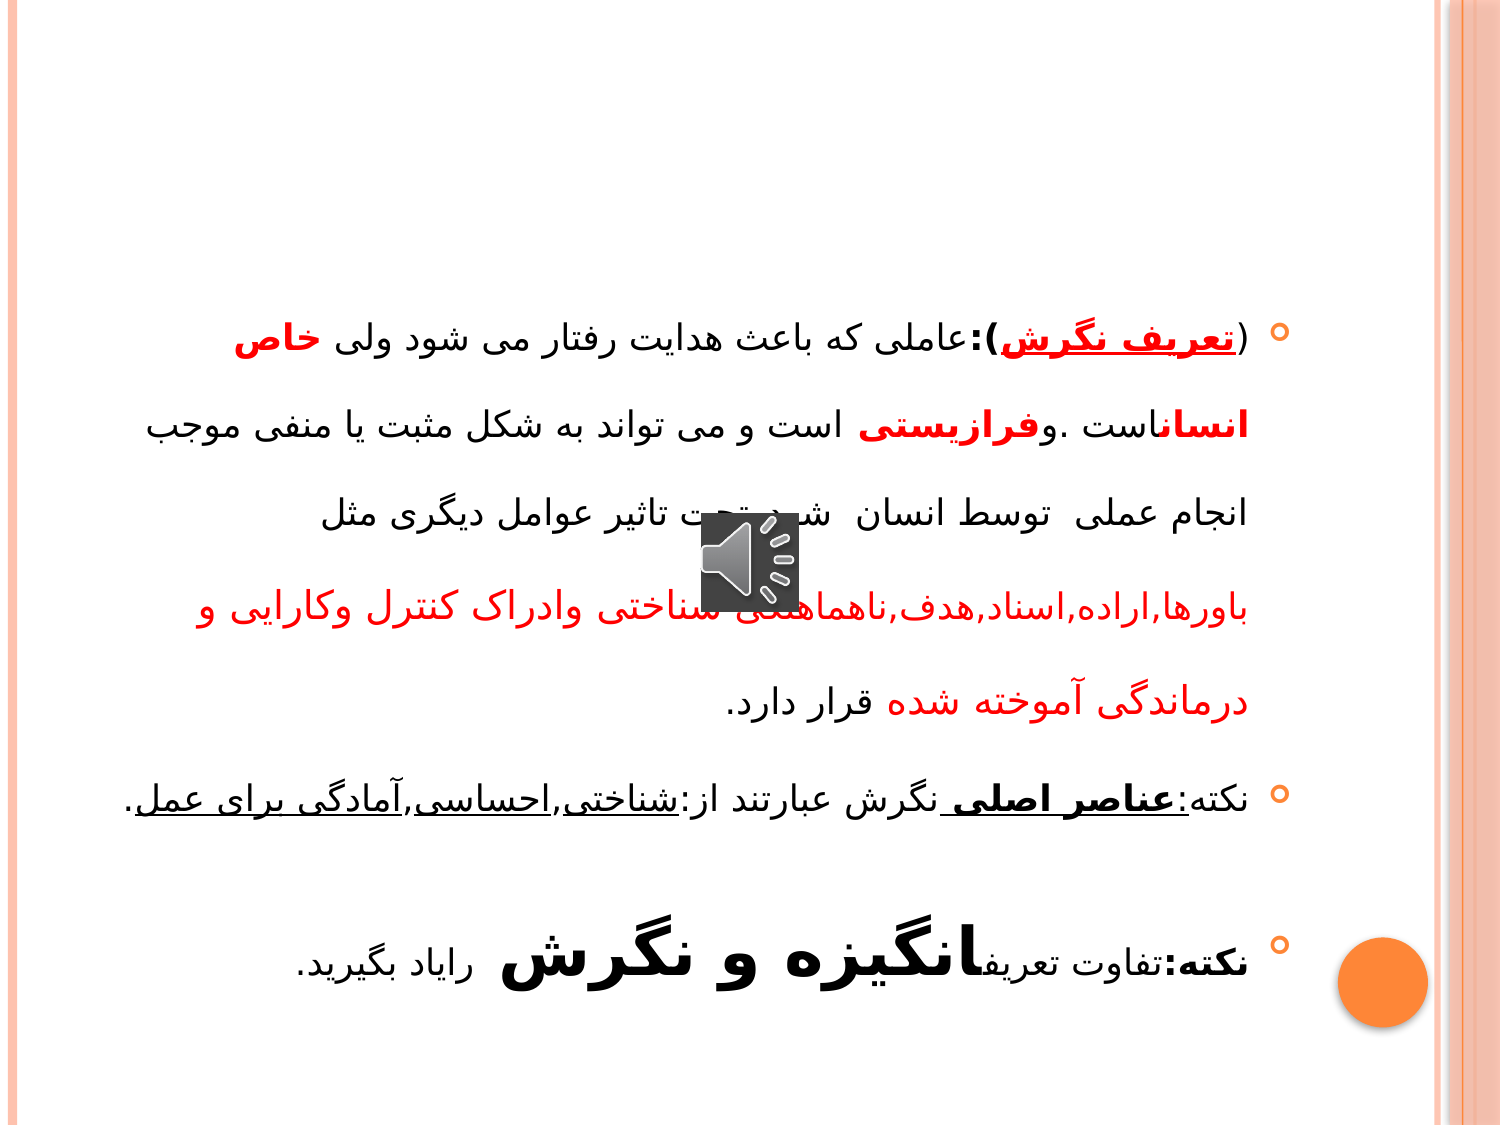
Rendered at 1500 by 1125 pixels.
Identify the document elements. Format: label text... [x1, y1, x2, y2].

picture [699, 511, 801, 613]
list (تعریف نگرش):عاملی که باعث هدایت رفتار می شود ولی خاص انساناست .وفرازیستی است و می تواند به شکل مثبت یا منفی موجب انجام عملی توسط انسان شودوتحت تاثیر عوامل دیگری مثل باورها,اراده,اسناد,هدف,ناهماهنگی شناختی وادراک کنترل وکارایی و درماندگی آموخته شده قرار دارد. نکته:عناصر اصلی نگرش عبارتند از:شناختی,احساسی,آمادگی برای عمل. نکته:تفاوت تعریفانگیزه و نگرش رایاد بگیرید. [75, 262, 1300, 1062]
